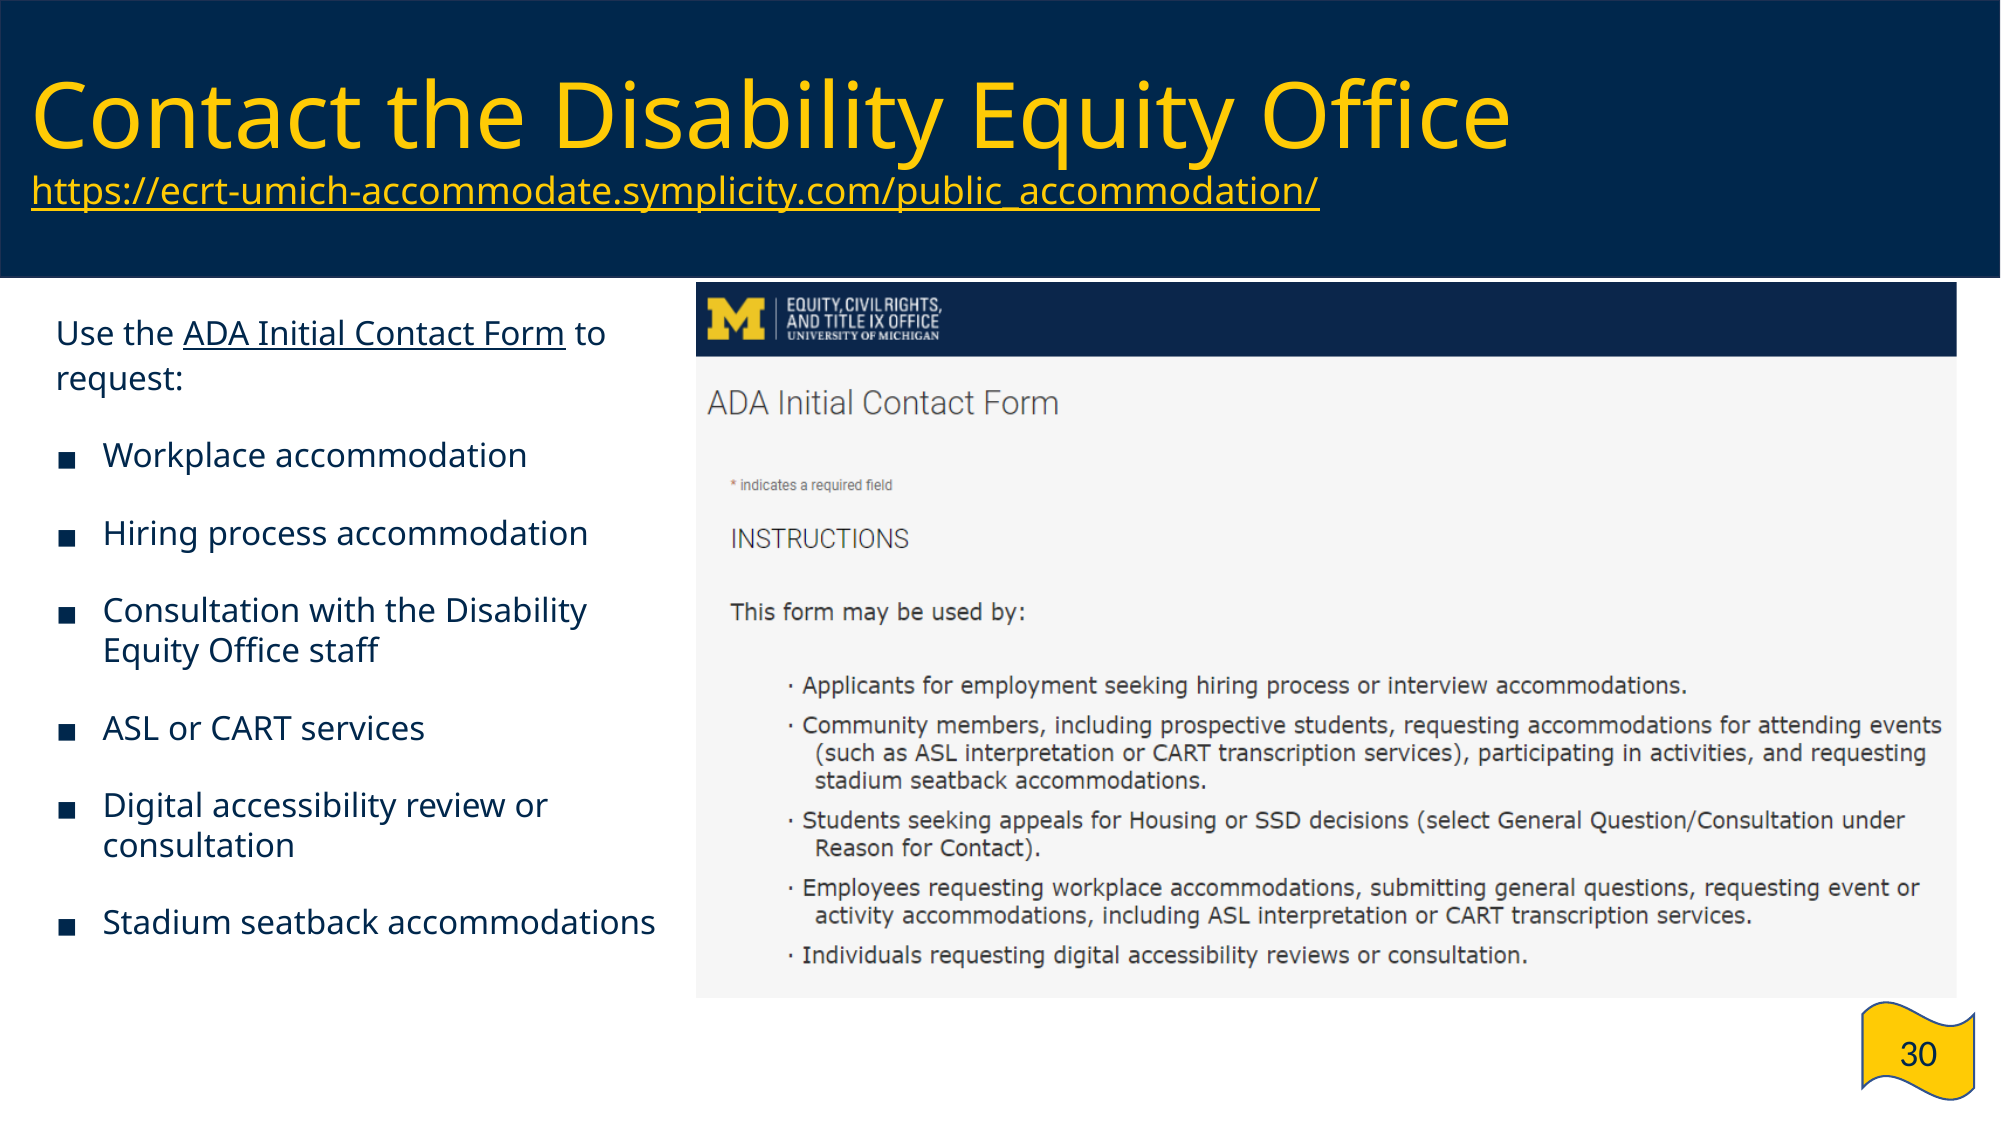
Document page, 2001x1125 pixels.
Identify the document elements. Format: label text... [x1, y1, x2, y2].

title Contact the Disability Equity Office https://ecrt-umich-accommodate.symplicity.com/public_accommodation/ [15, 76, 1811, 222]
list Use the ADA Initial Contact Form to request: Workplace accommodation Hiring process accommodation Consultation with the Disability Equity Office staff ASL or CART services Digital accessibility review or consultation Stadium seatback accommodations [40, 304, 680, 1049]
picture [695, 282, 1957, 999]
